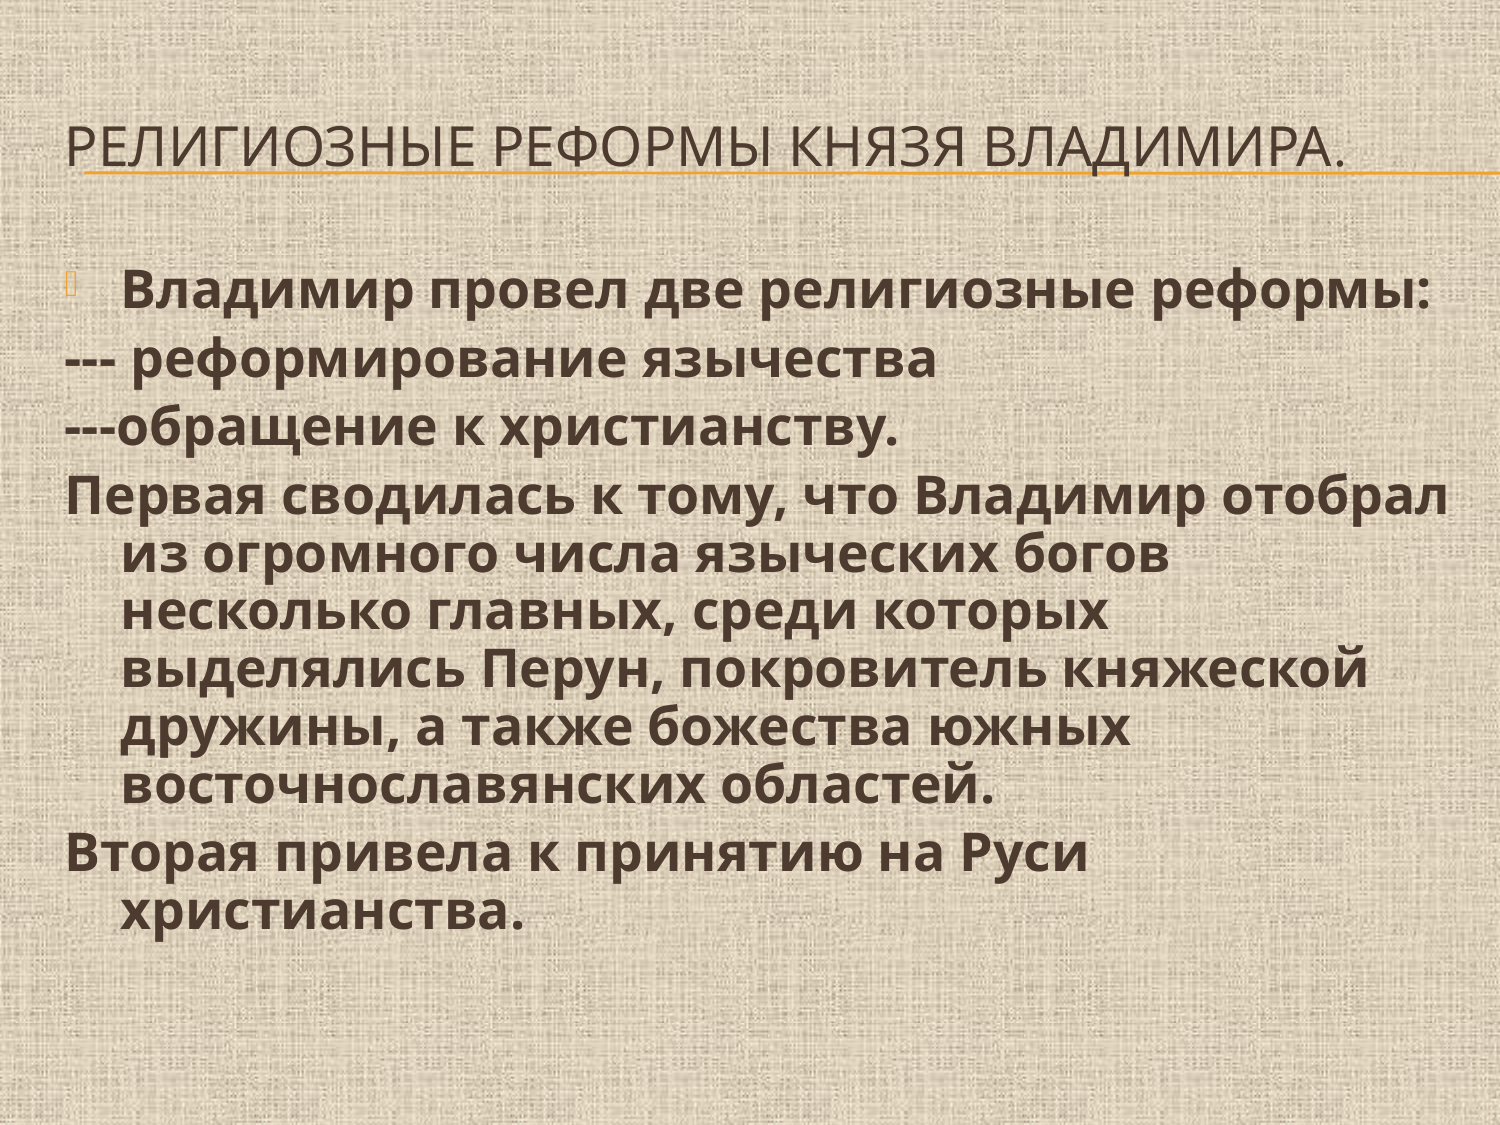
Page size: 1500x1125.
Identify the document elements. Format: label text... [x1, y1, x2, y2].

title Религиозные реформы князя Владимира. [50, 75, 1475, 213]
list Владимир провел две религиозные реформы: --- реформирование язычества ---обращение к христианству. Первая сводилась к тому, что Владимир отобрал из огромного числа языческих богов несколько главных, среди которых выделялись Перун, покровитель княжеской дружины, а также божества южных восточнославянских областей. Вторая привела к принятию на Руси христианства. [50, 254, 1475, 998]
picture [0, 0, 1500, 1125]
